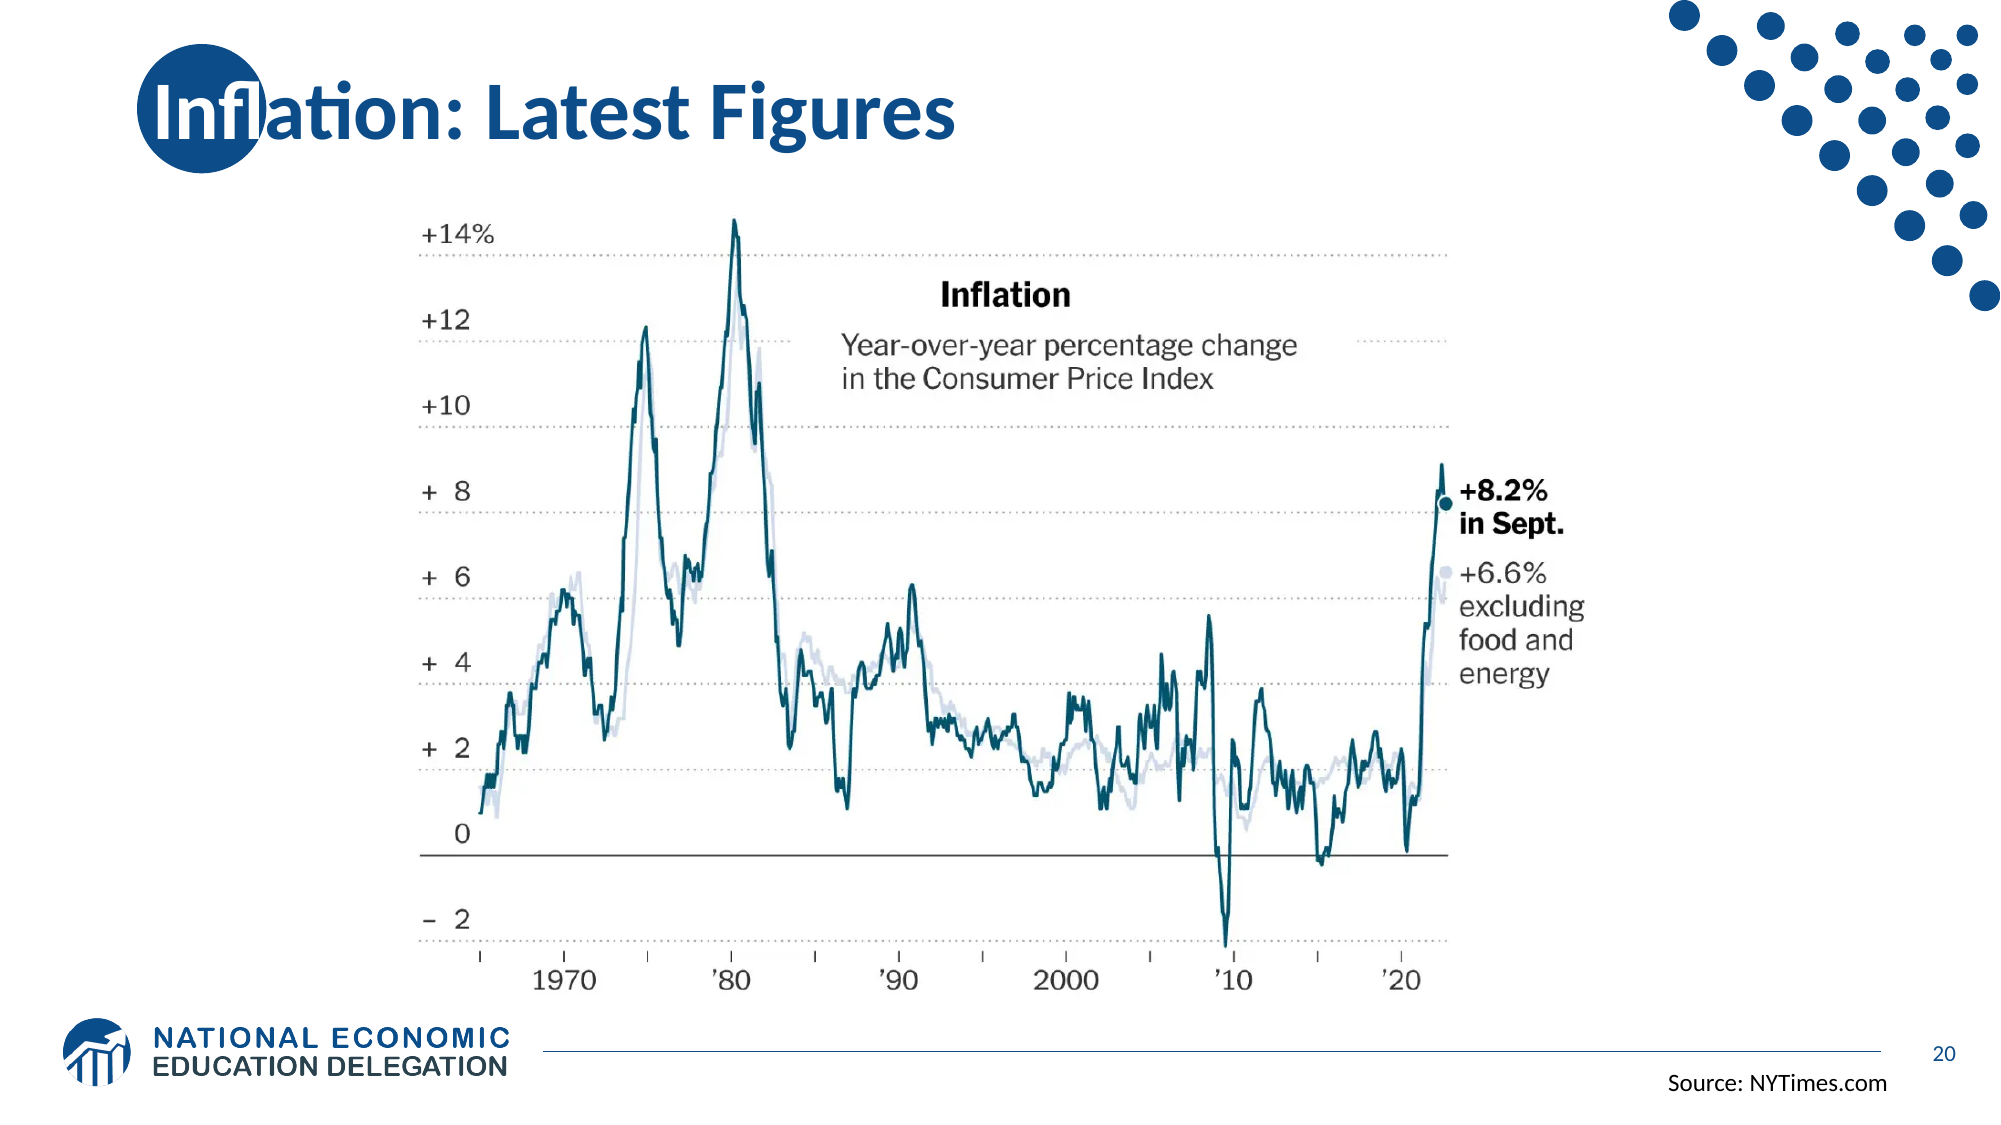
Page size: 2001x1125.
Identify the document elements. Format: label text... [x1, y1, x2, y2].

text_box Source: NYTimes.com [1653, 1059, 1904, 1104]
picture [55, 171, 1638, 1091]
slide_number 20 [1521, 1022, 1972, 1082]
title Inflation: Latest Figures [137, 3, 1863, 221]
